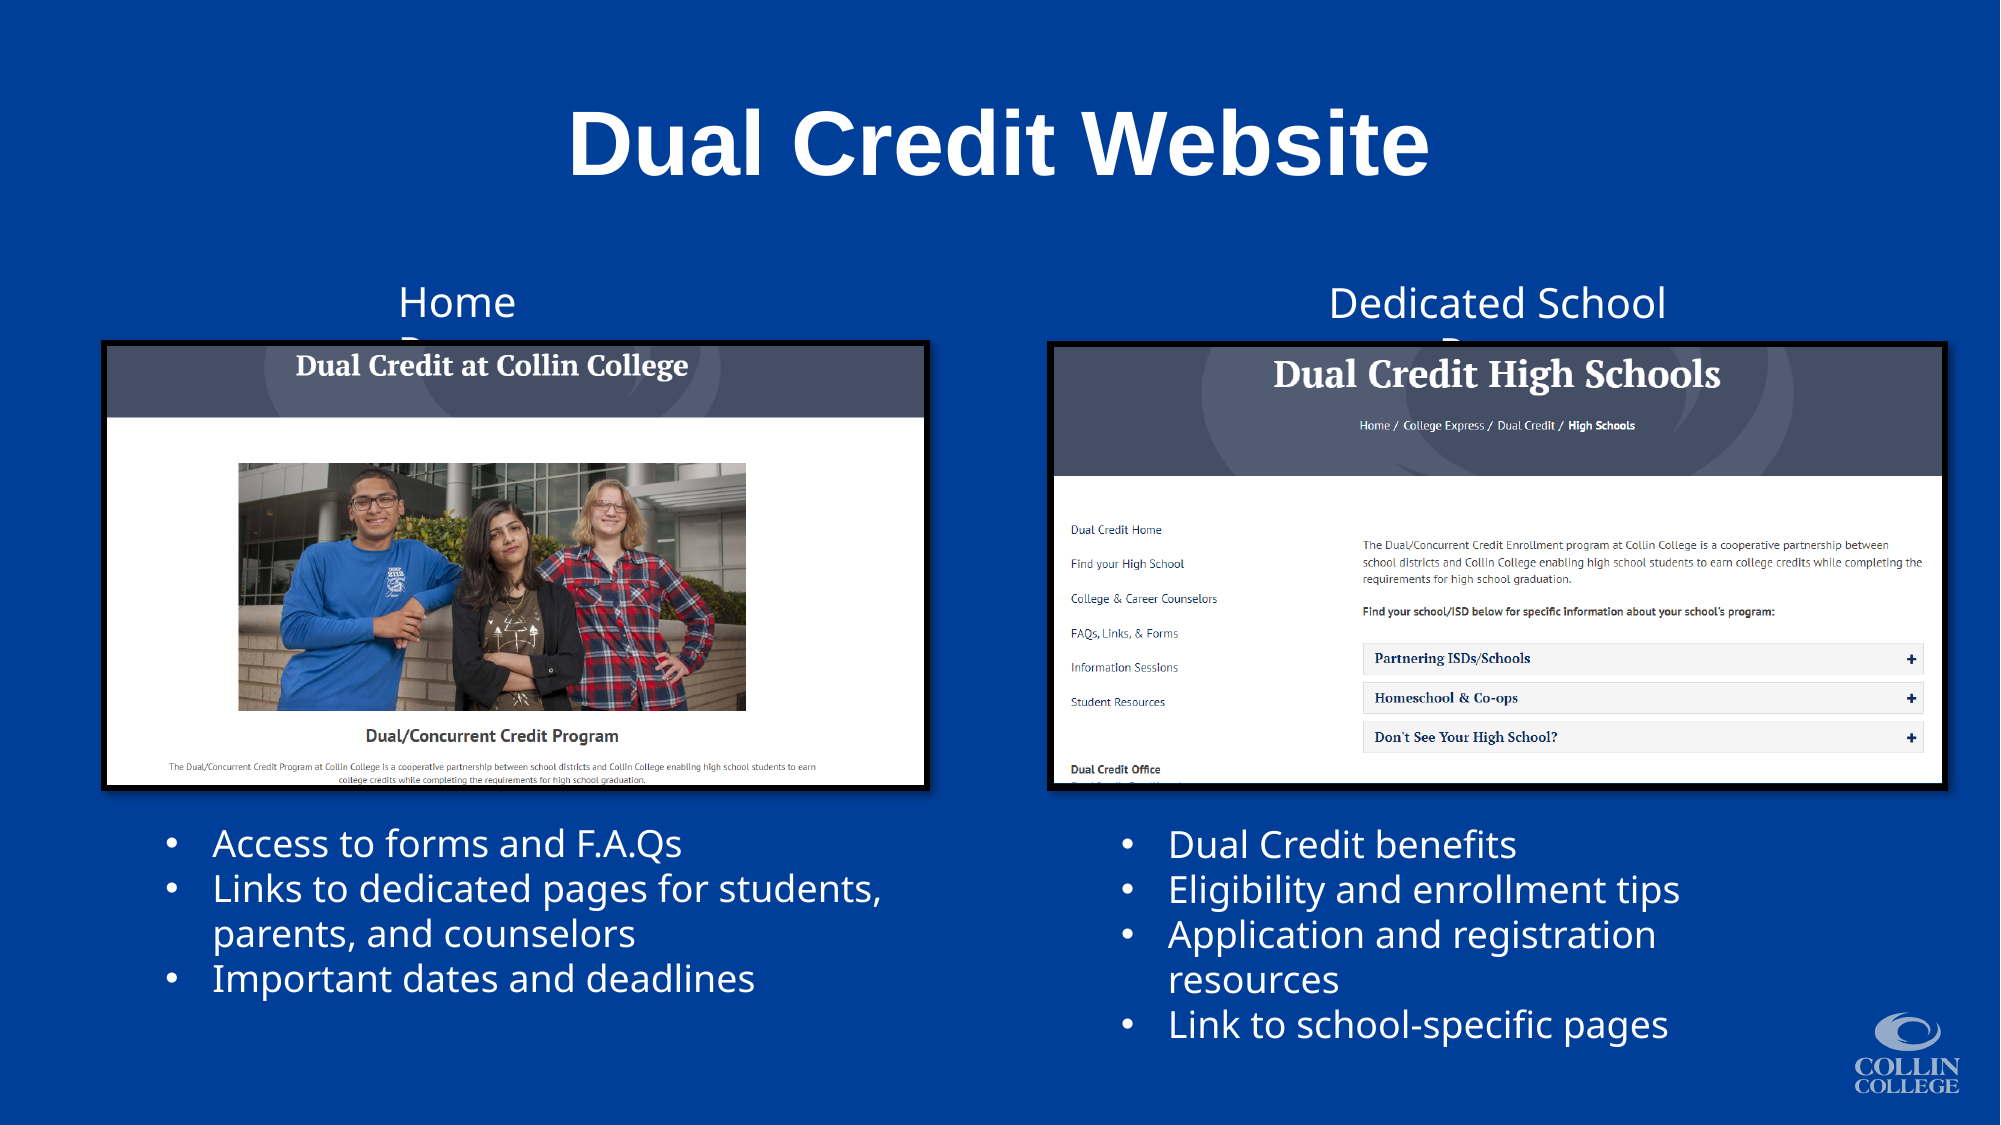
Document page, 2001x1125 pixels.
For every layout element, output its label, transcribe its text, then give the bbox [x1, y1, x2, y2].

text_box Home Page [382, 268, 651, 338]
text_box Dual Credit benefits Eligibility and enrollment tips Application and registration resources Link to school-specific pages [1106, 813, 1806, 1054]
picture [1053, 346, 1943, 785]
picture [106, 345, 924, 786]
text_box Access to forms and F.A.Qs Links to dedicated pages for students, parents, and counselors Important dates and deadlines [150, 812, 908, 1008]
picture [1849, 1009, 1965, 1101]
title Dual Credit Website [99, 45, 1900, 233]
text_box Dedicated School Pages [1260, 269, 1736, 339]
